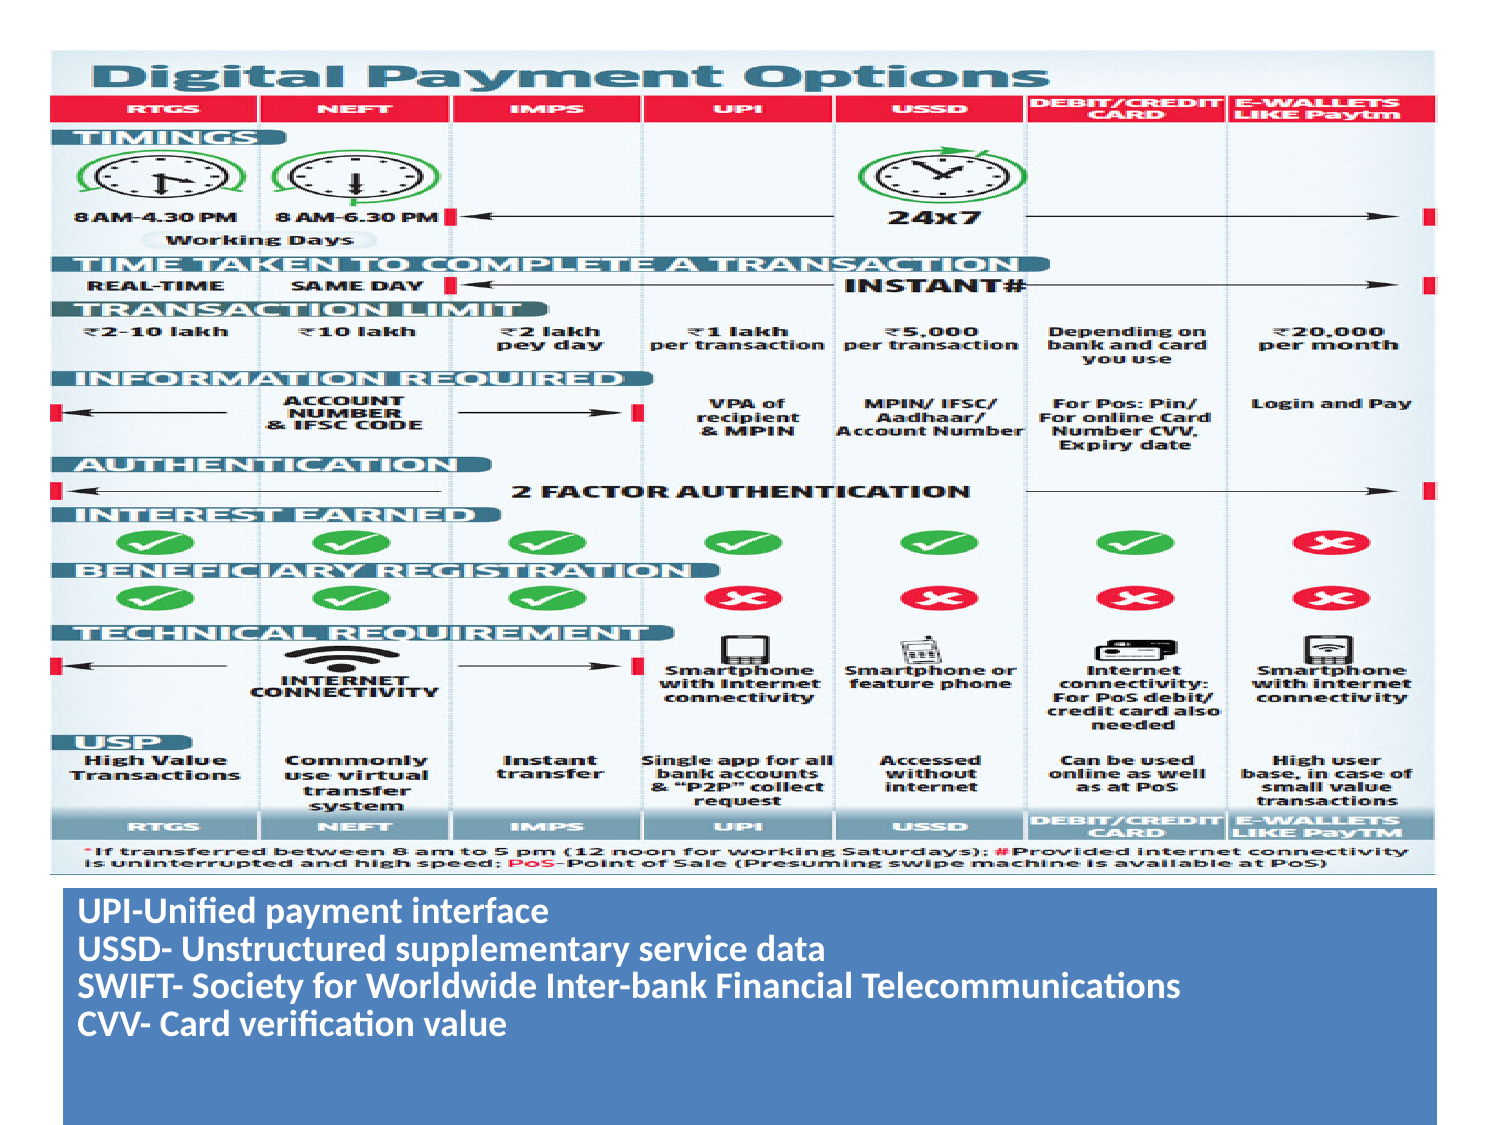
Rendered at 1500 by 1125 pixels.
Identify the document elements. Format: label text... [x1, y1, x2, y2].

picture [49, 49, 1438, 876]
table_header UPI-Unified payment interface USSD- Unstructured supplementary service data SWIFT- Society for Worldwide Inter-bank Financial Telecommunications CVV- Card verification value [63, 888, 1437, 1125]
